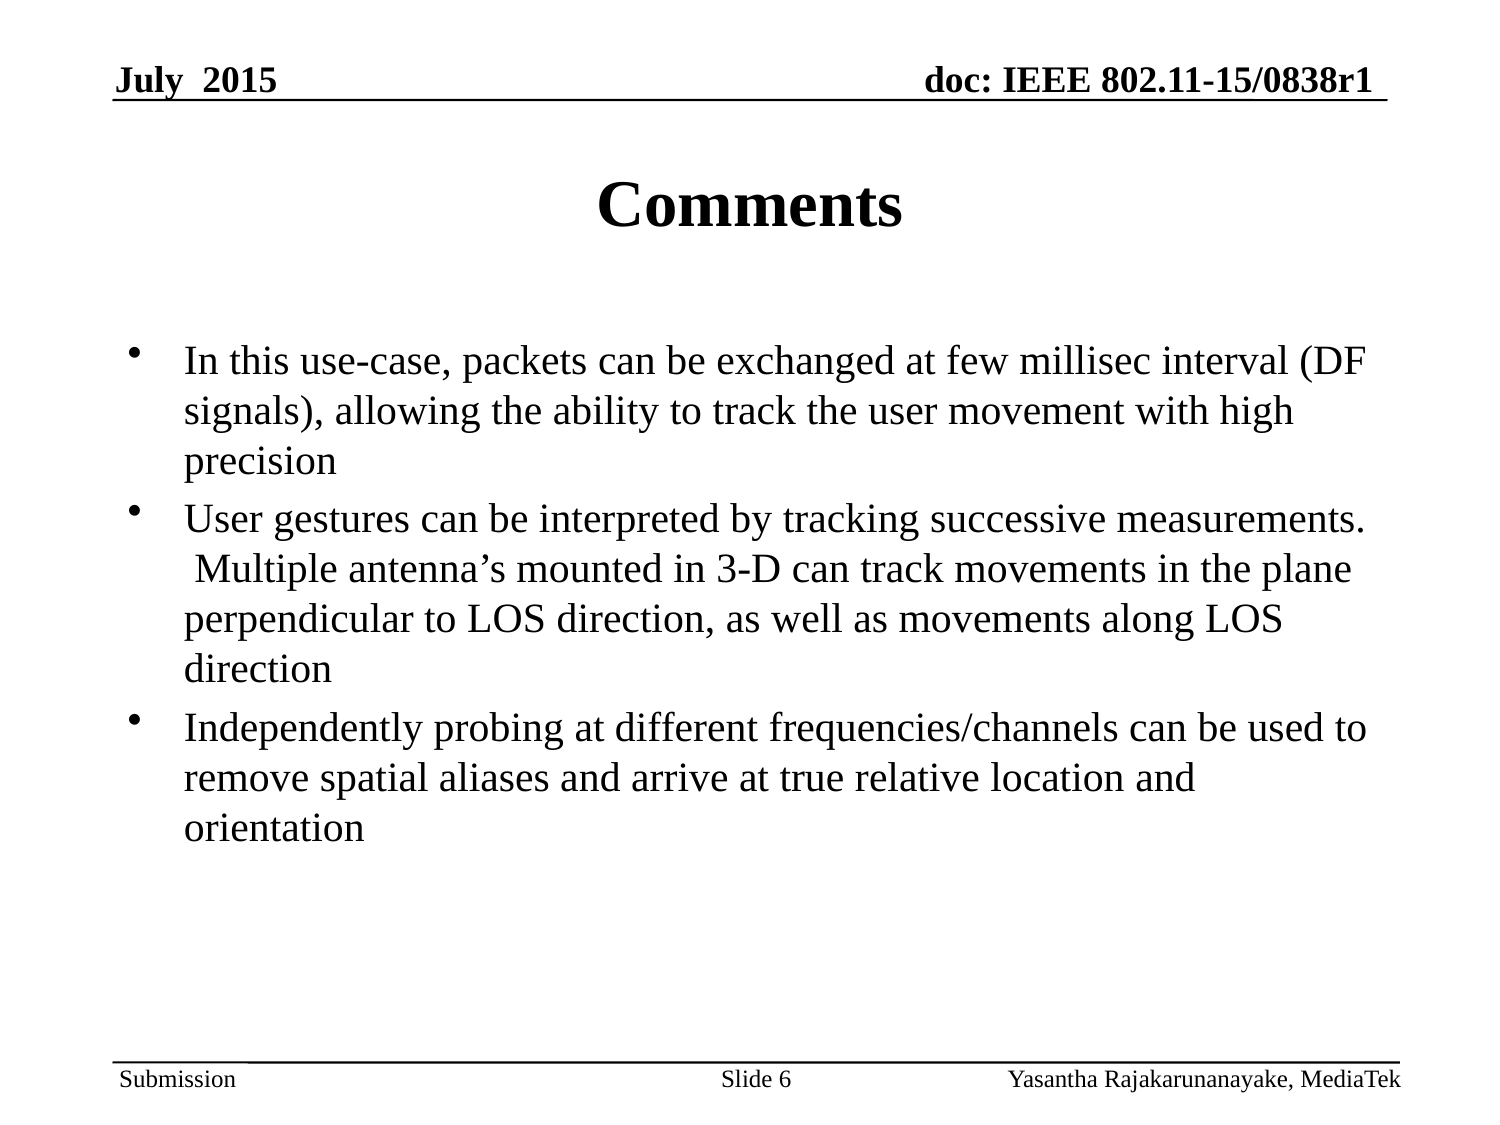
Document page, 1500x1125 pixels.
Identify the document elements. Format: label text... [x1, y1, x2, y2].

title Comments [112, 112, 1388, 288]
list In this use-case, packets can be exchanged at few millisec interval (DF signals), allowing the ability to track the user movement with high precision User gestures can be interpreted by tracking successive measurements. Multiple antenna’s mounted in 3-D can track movements in the plane perpendicular to LOS direction, as well as movements along LOS direction Independently probing at different frequencies/channels can be used to remove spatial aliases and arrive at true relative location and orientation [112, 324, 1388, 1000]
slide_number Slide 6 [712, 1062, 800, 1093]
footer Yasantha Rajakarunanayake, MediaTek [988, 1062, 1402, 1093]
